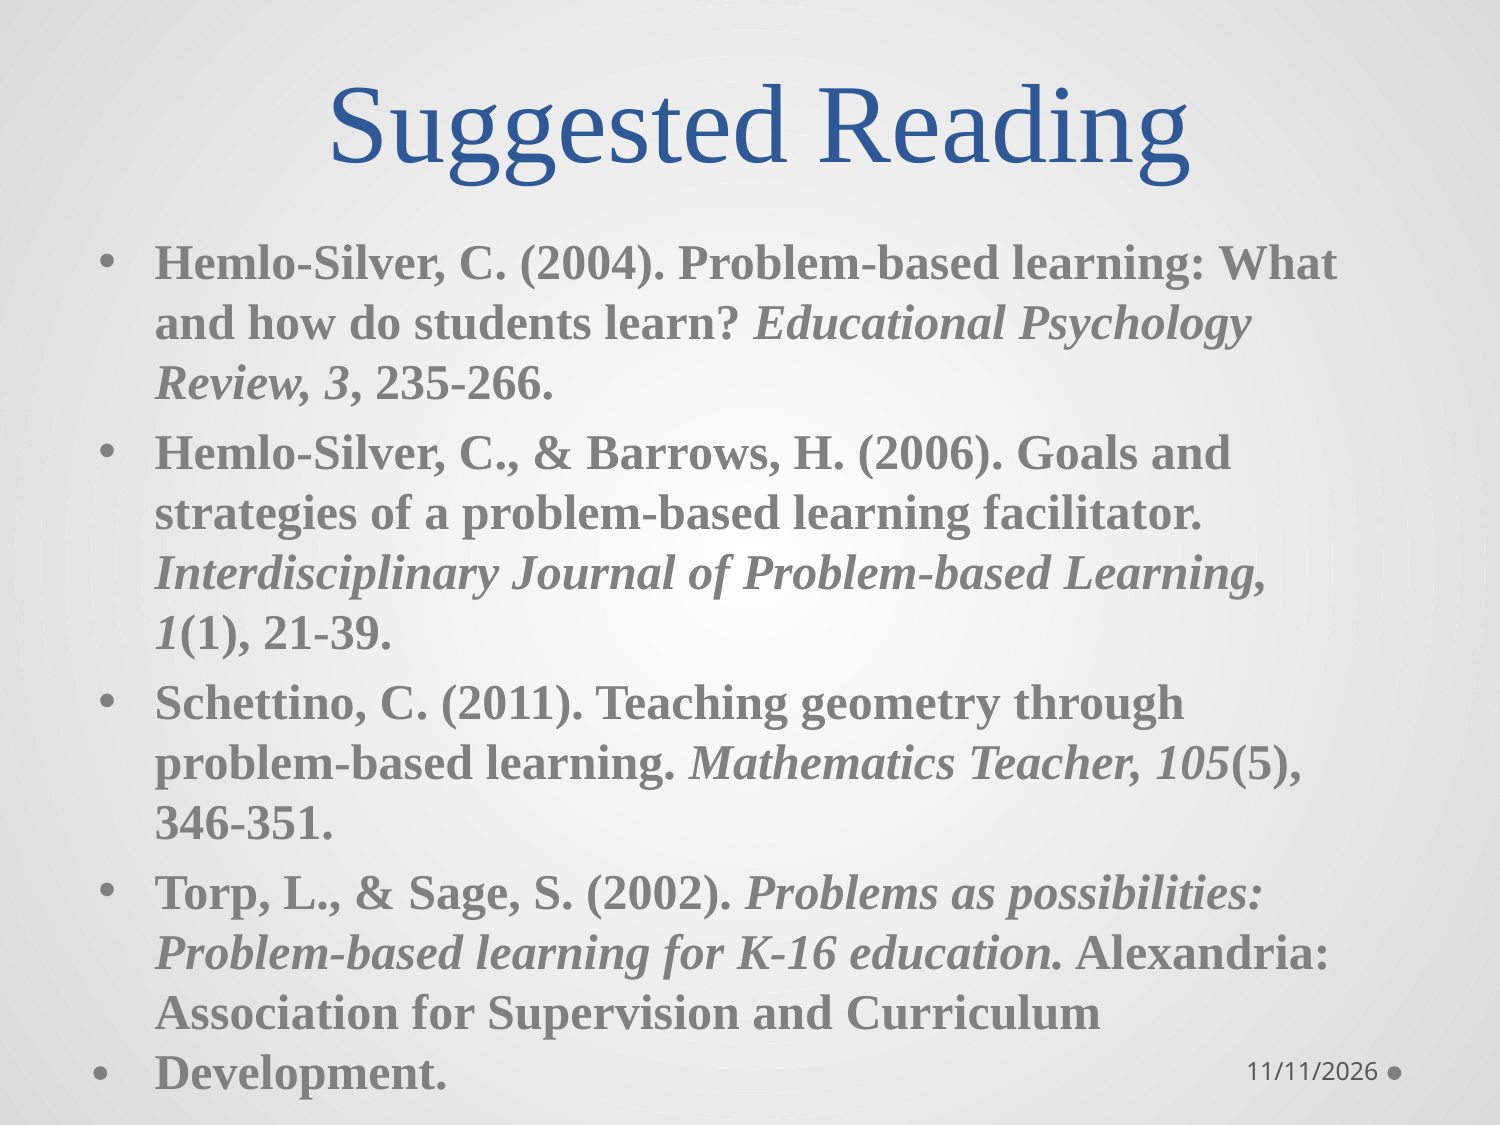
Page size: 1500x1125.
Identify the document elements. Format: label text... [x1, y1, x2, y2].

title Suggested Reading [128, 0, 1391, 193]
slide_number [1043, 1042, 1386, 1103]
list Hemlo-Silver, C. (2004). Problem-based learning: What and how do students learn? Educational Psychology Review, 3, 235-266. Hemlo-Silver, C., & Barrows, H. (2006). Goals and strategies of a problem-based learning facilitator. Interdisciplinary Journal of Problem-based Learning, 1(1), 21-39. Schettino, C. (2011). Teaching geometry through problem-based learning. Mathematics Teacher, 105(5), 346-351. Torp, L., & Sage, S. (2002). Problems as possibilities: Problem-based learning for K-16 education. Alexandria: Association for Supervision and Curriculum Development. [83, 222, 1364, 903]
